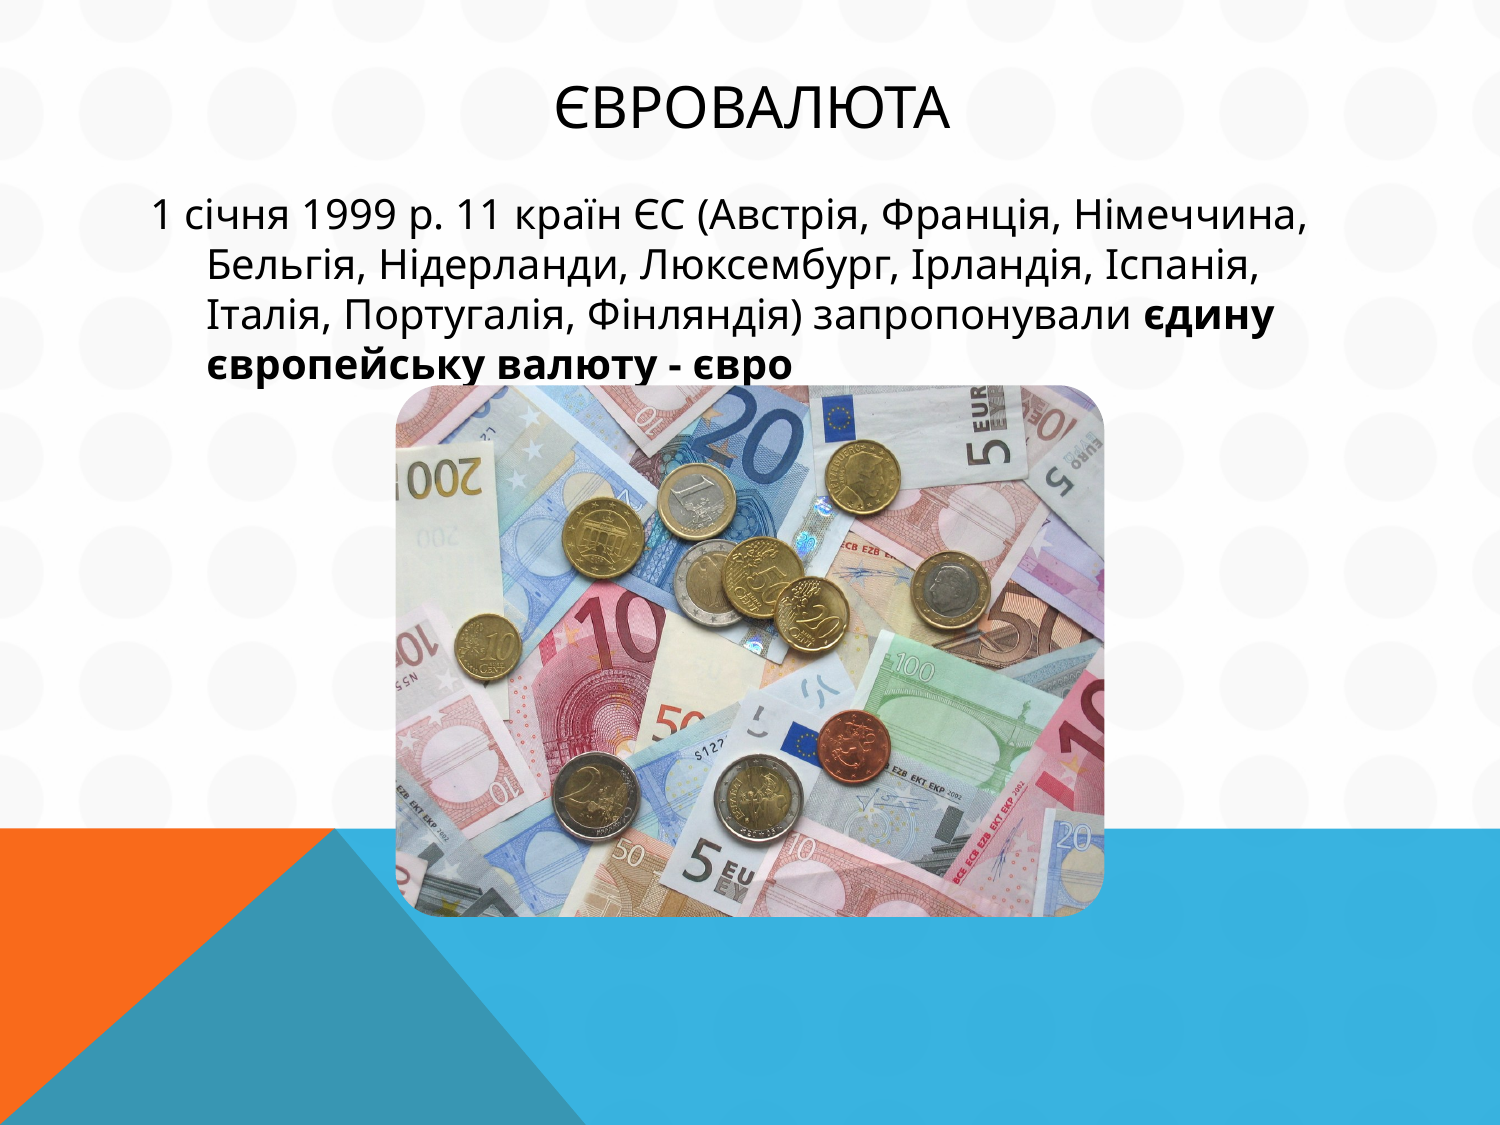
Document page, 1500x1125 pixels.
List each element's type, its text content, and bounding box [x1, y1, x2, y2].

title Євровалюта [135, 60, 1369, 150]
picture [395, 385, 1105, 918]
list 1 січня 1999 р. 11 країн ЄС (Австрія, Франція, Німеччина, Бельгія, Нідерланди, Люксембург, Ірландія, Іспанія, Італія, Португалія, Фінляндія) запропонували єдину європейську валюту - євро [135, 180, 1369, 398]
